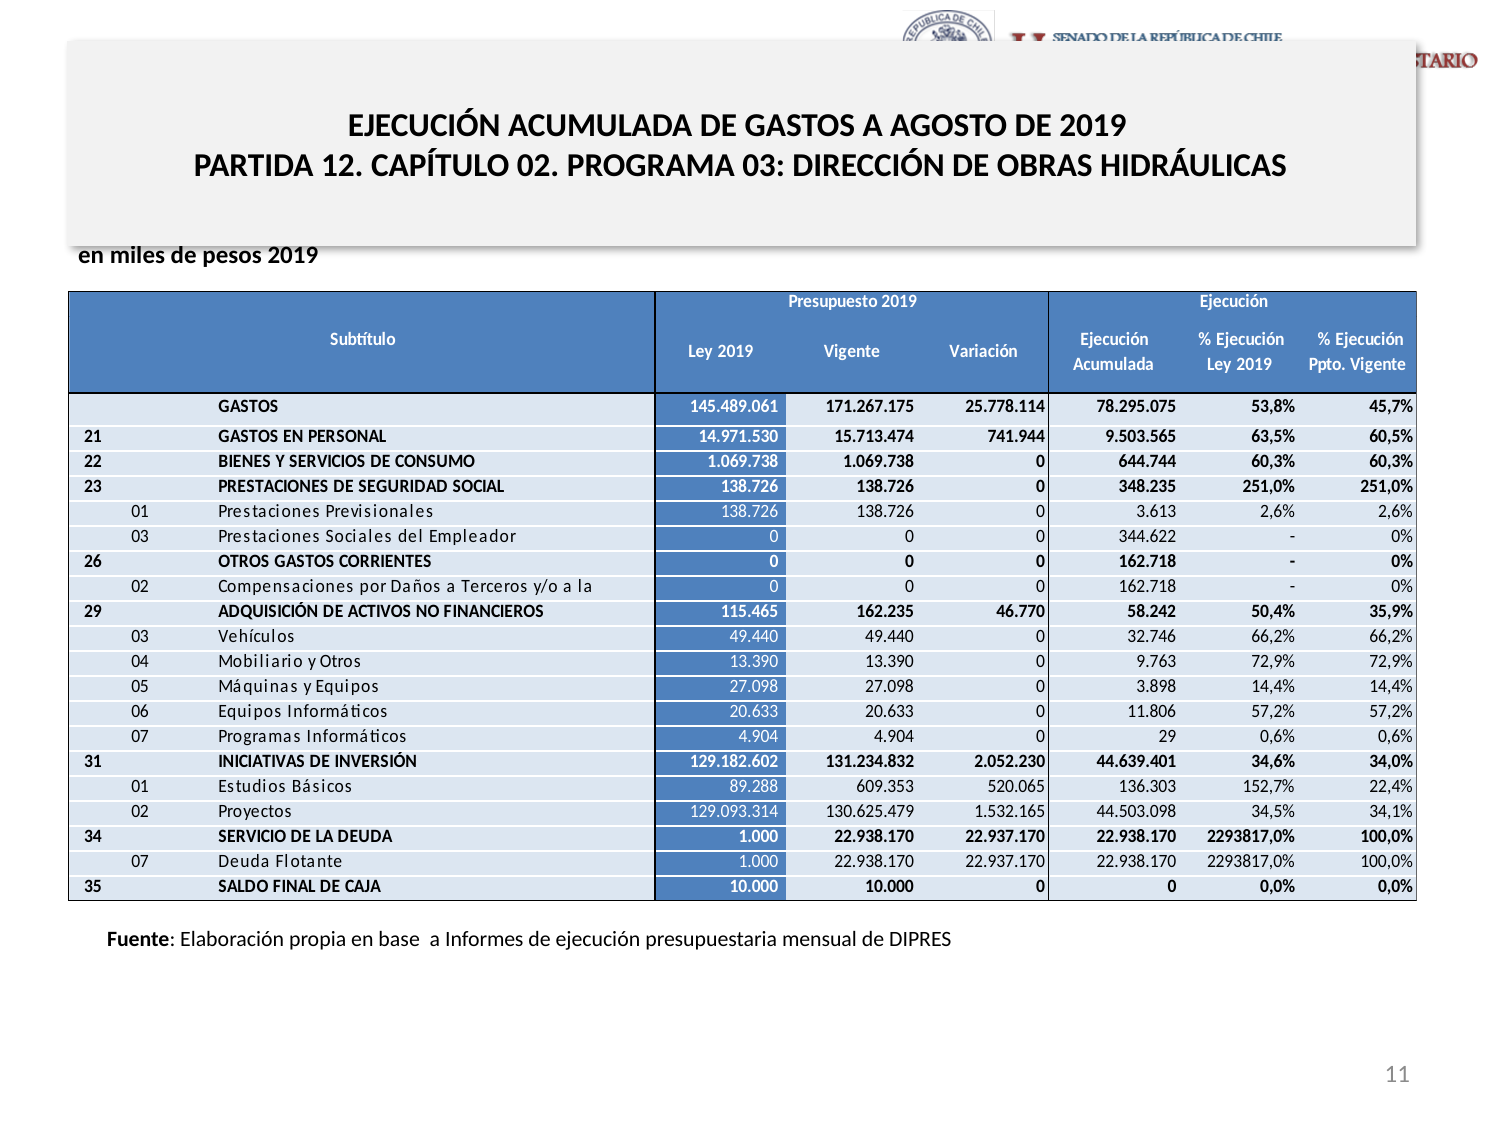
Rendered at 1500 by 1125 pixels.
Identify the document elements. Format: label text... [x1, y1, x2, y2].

picture [67, 290, 1419, 902]
footer Fuente: Elaboración propia en base a Informes de ejecución presupuestaria mensual de DIPRES [92, 917, 1405, 953]
picture [902, 6, 1500, 120]
title EJECUCIÓN ACUMULADA DE GASTOS A AGOSTO DE 2019 PARTIDA 12. CAPÍTULO 02. PROGRAMA 03: DIRECCIÓN DE OBRAS HIDRÁULICAS [67, 41, 1415, 246]
text_box en miles de pesos 2019 [63, 231, 1414, 291]
slide_number 11 [1074, 1042, 1425, 1103]
